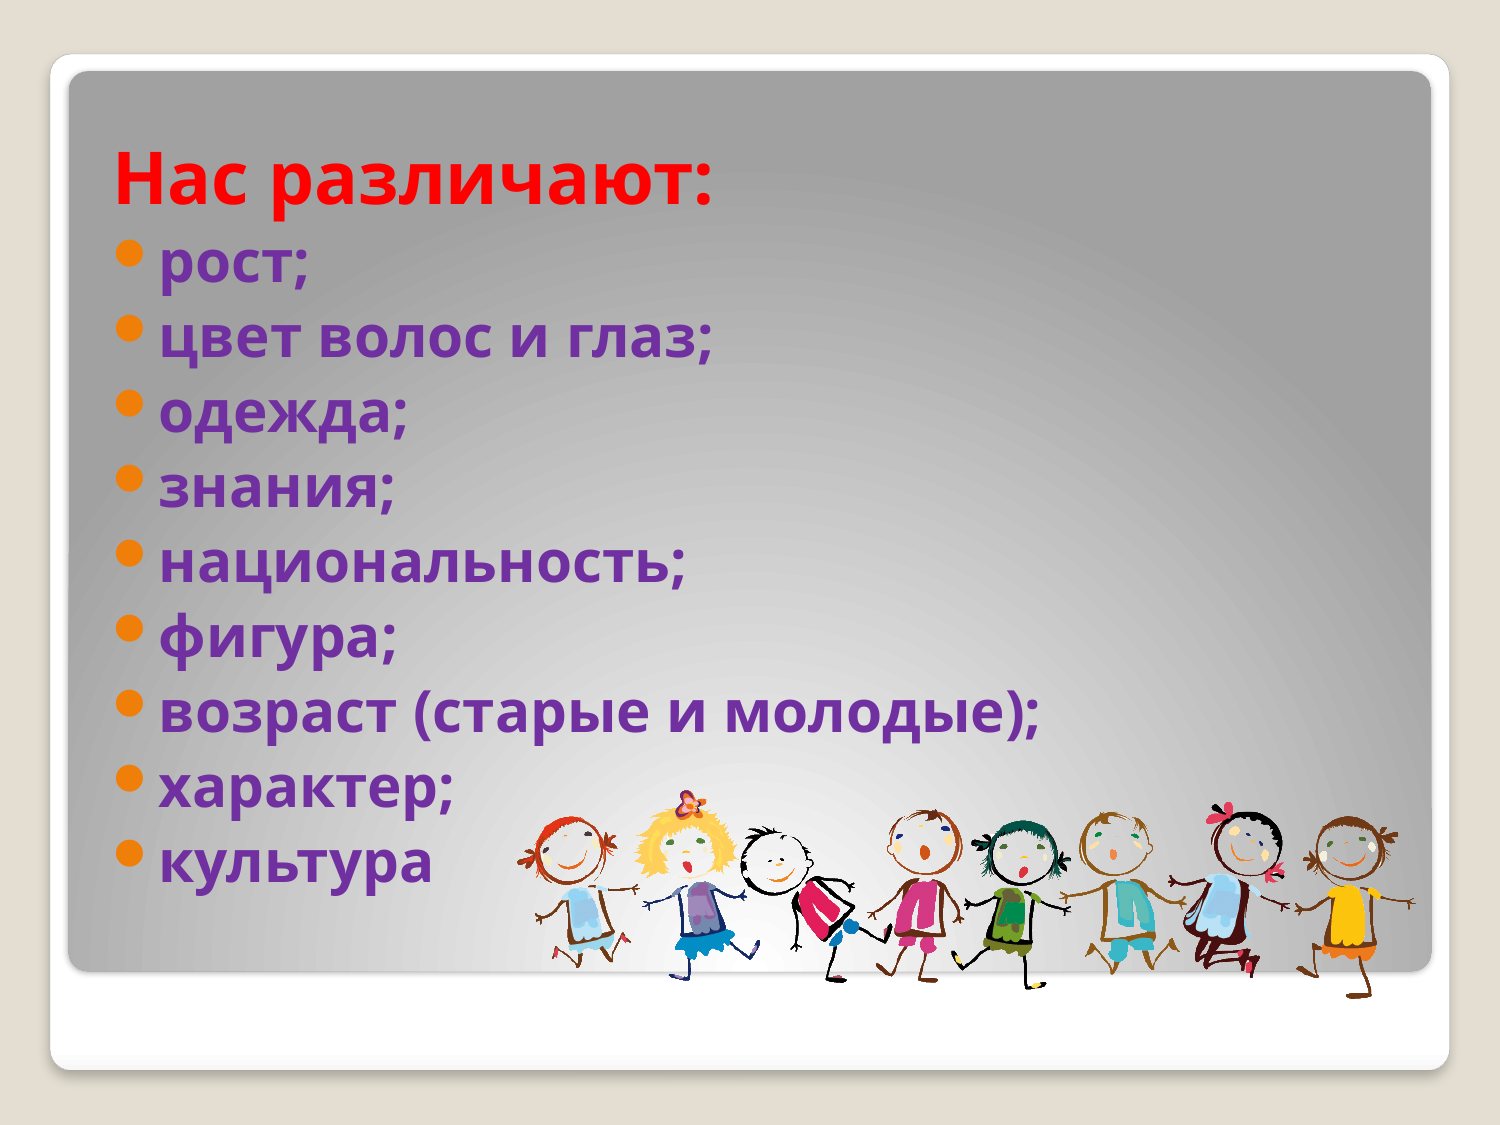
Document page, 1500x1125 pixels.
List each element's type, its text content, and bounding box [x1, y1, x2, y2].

list Нас различают: рост; цвет волос и глаз; одежда; знания; национальность; фигура; возраст (старые и молодые); характер; культура [82, 23, 1425, 910]
picture [503, 761, 1426, 1026]
